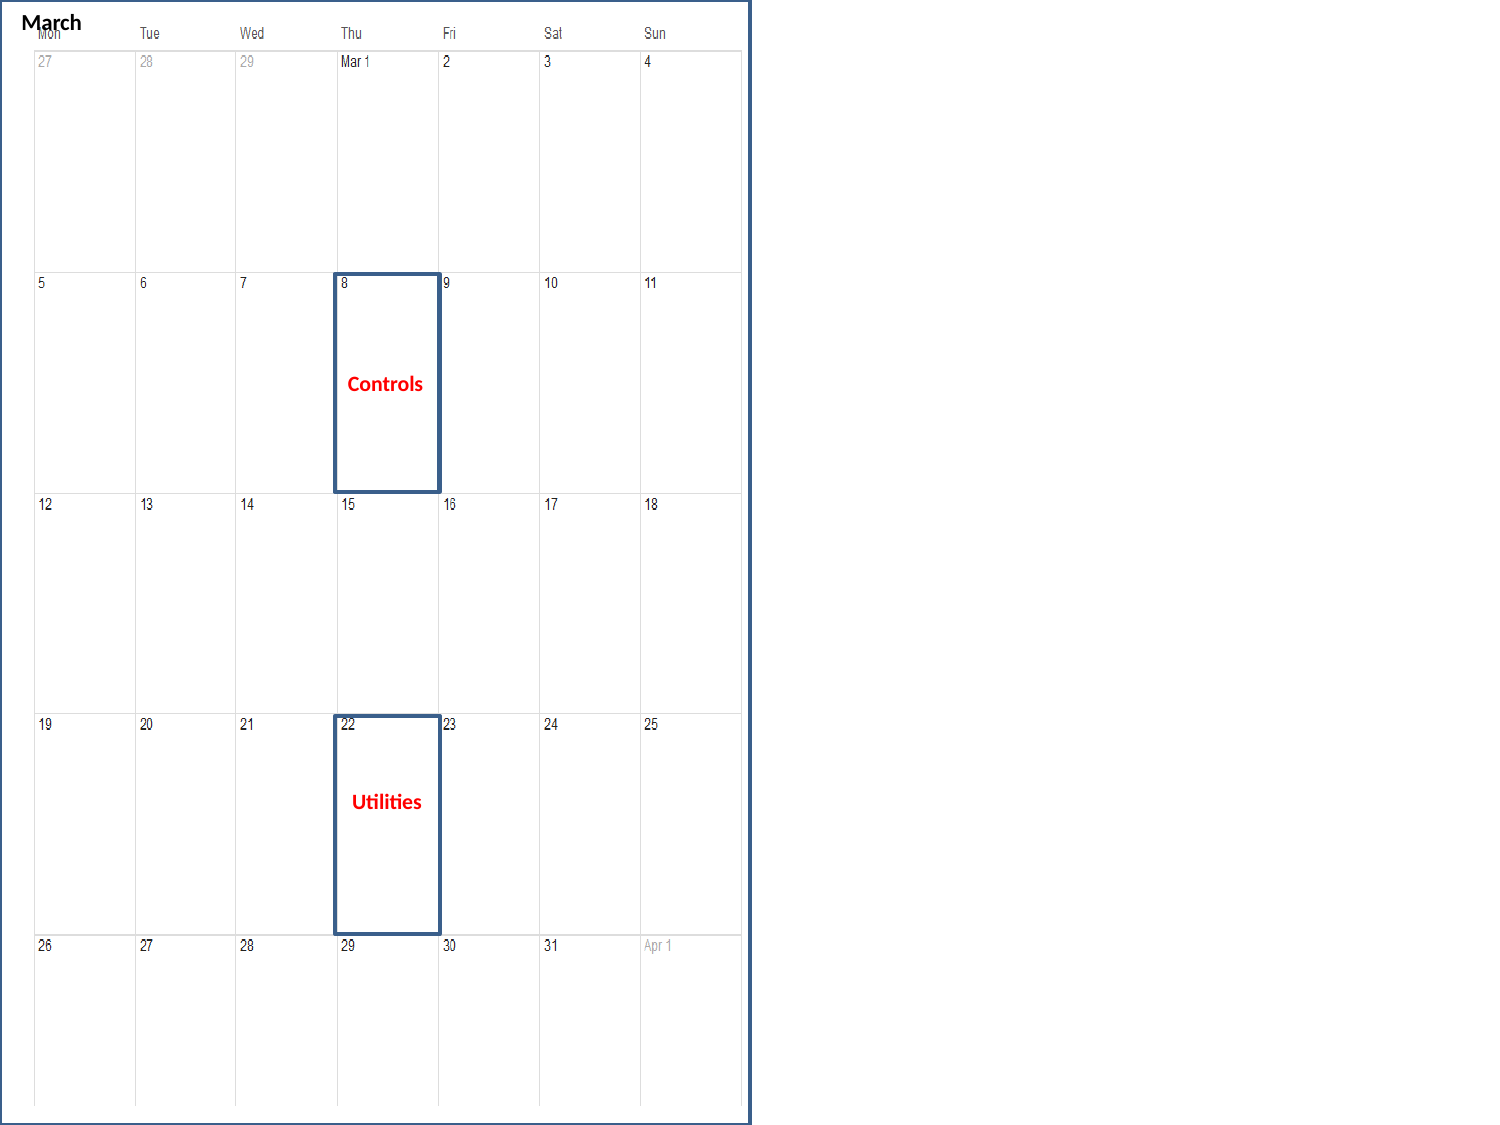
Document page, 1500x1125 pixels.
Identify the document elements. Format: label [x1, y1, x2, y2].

picture [29, 19, 751, 1107]
text_box [0, 0, 752, 1125]
